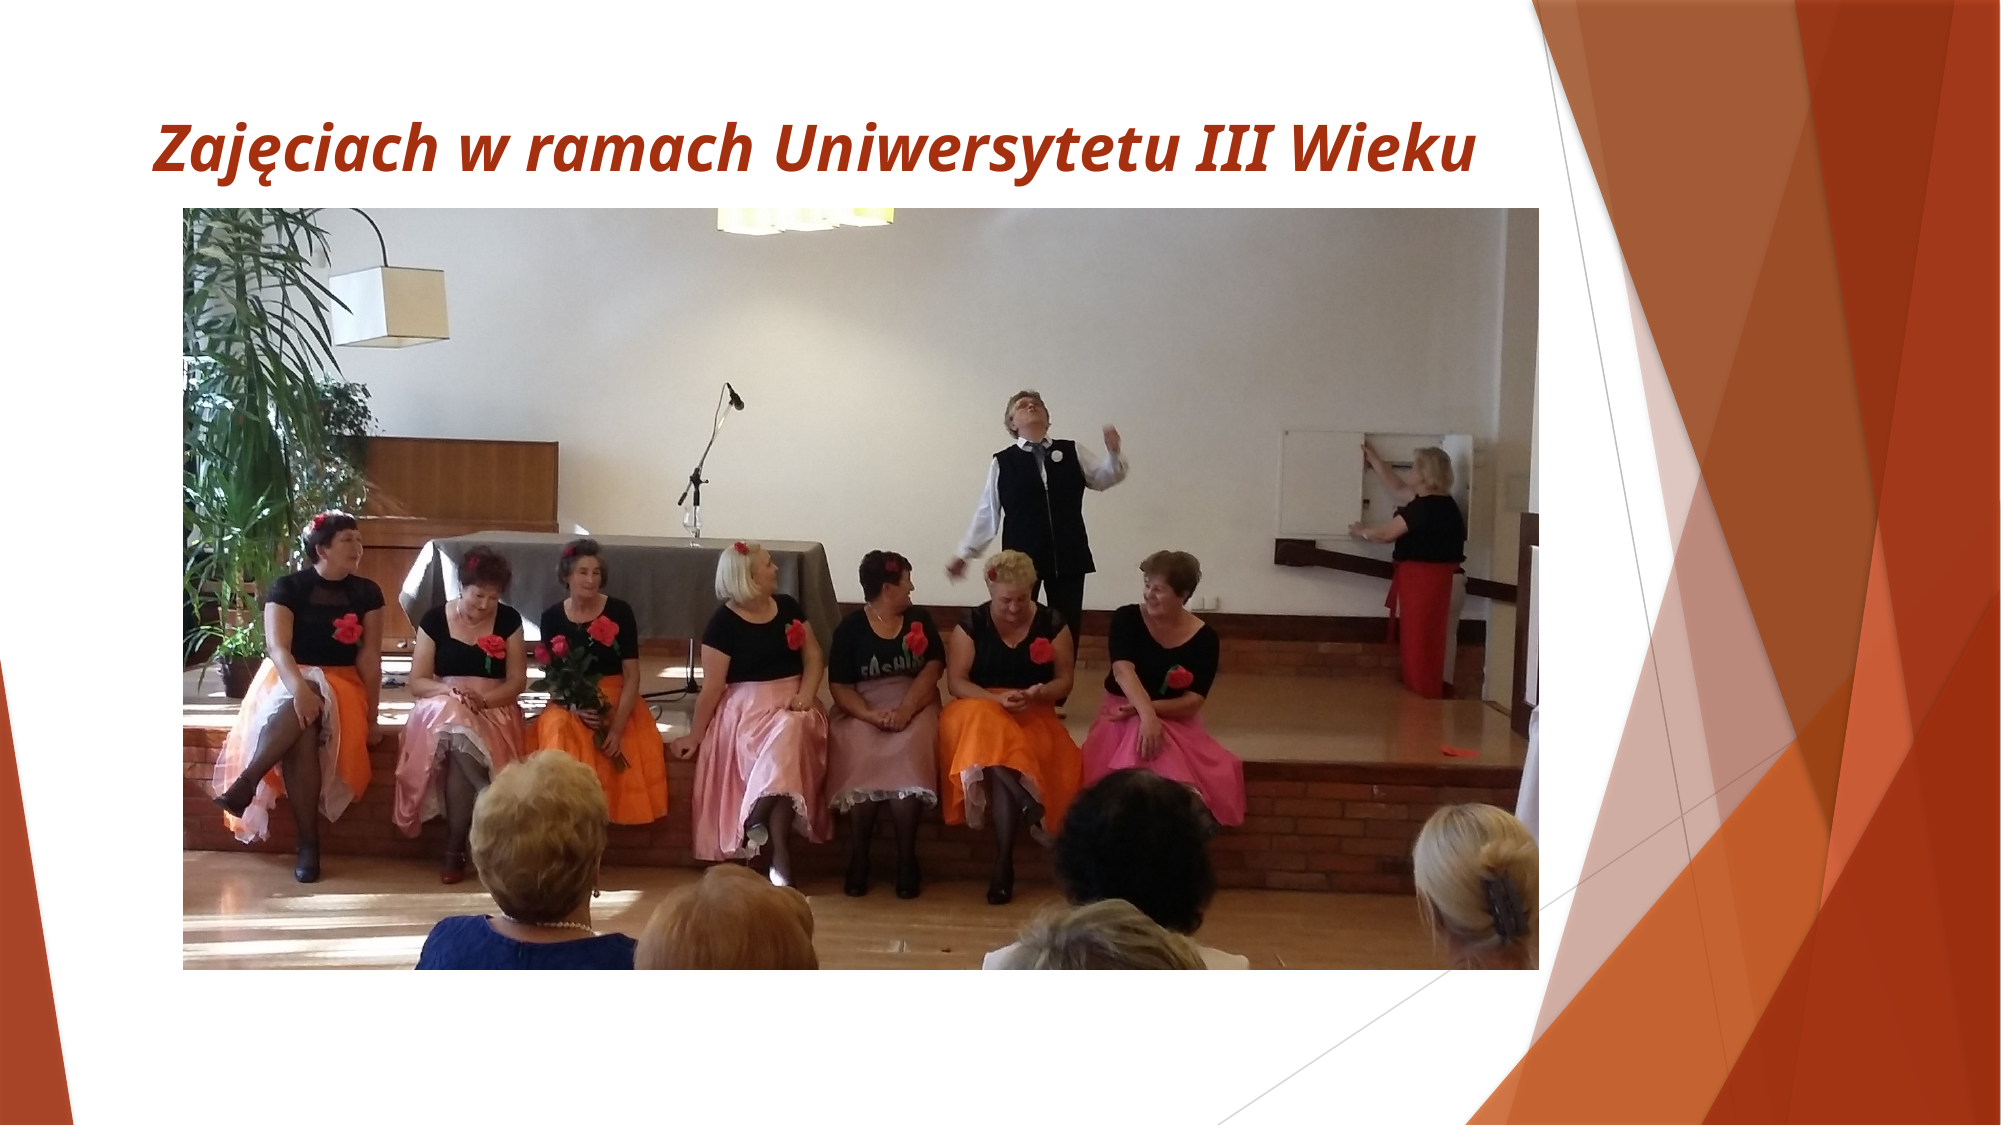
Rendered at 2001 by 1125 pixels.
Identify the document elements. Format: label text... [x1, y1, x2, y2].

picture [183, 207, 1539, 971]
title Zajęciach w ramach Uniwersytetu III Wieku [111, 99, 1522, 317]
